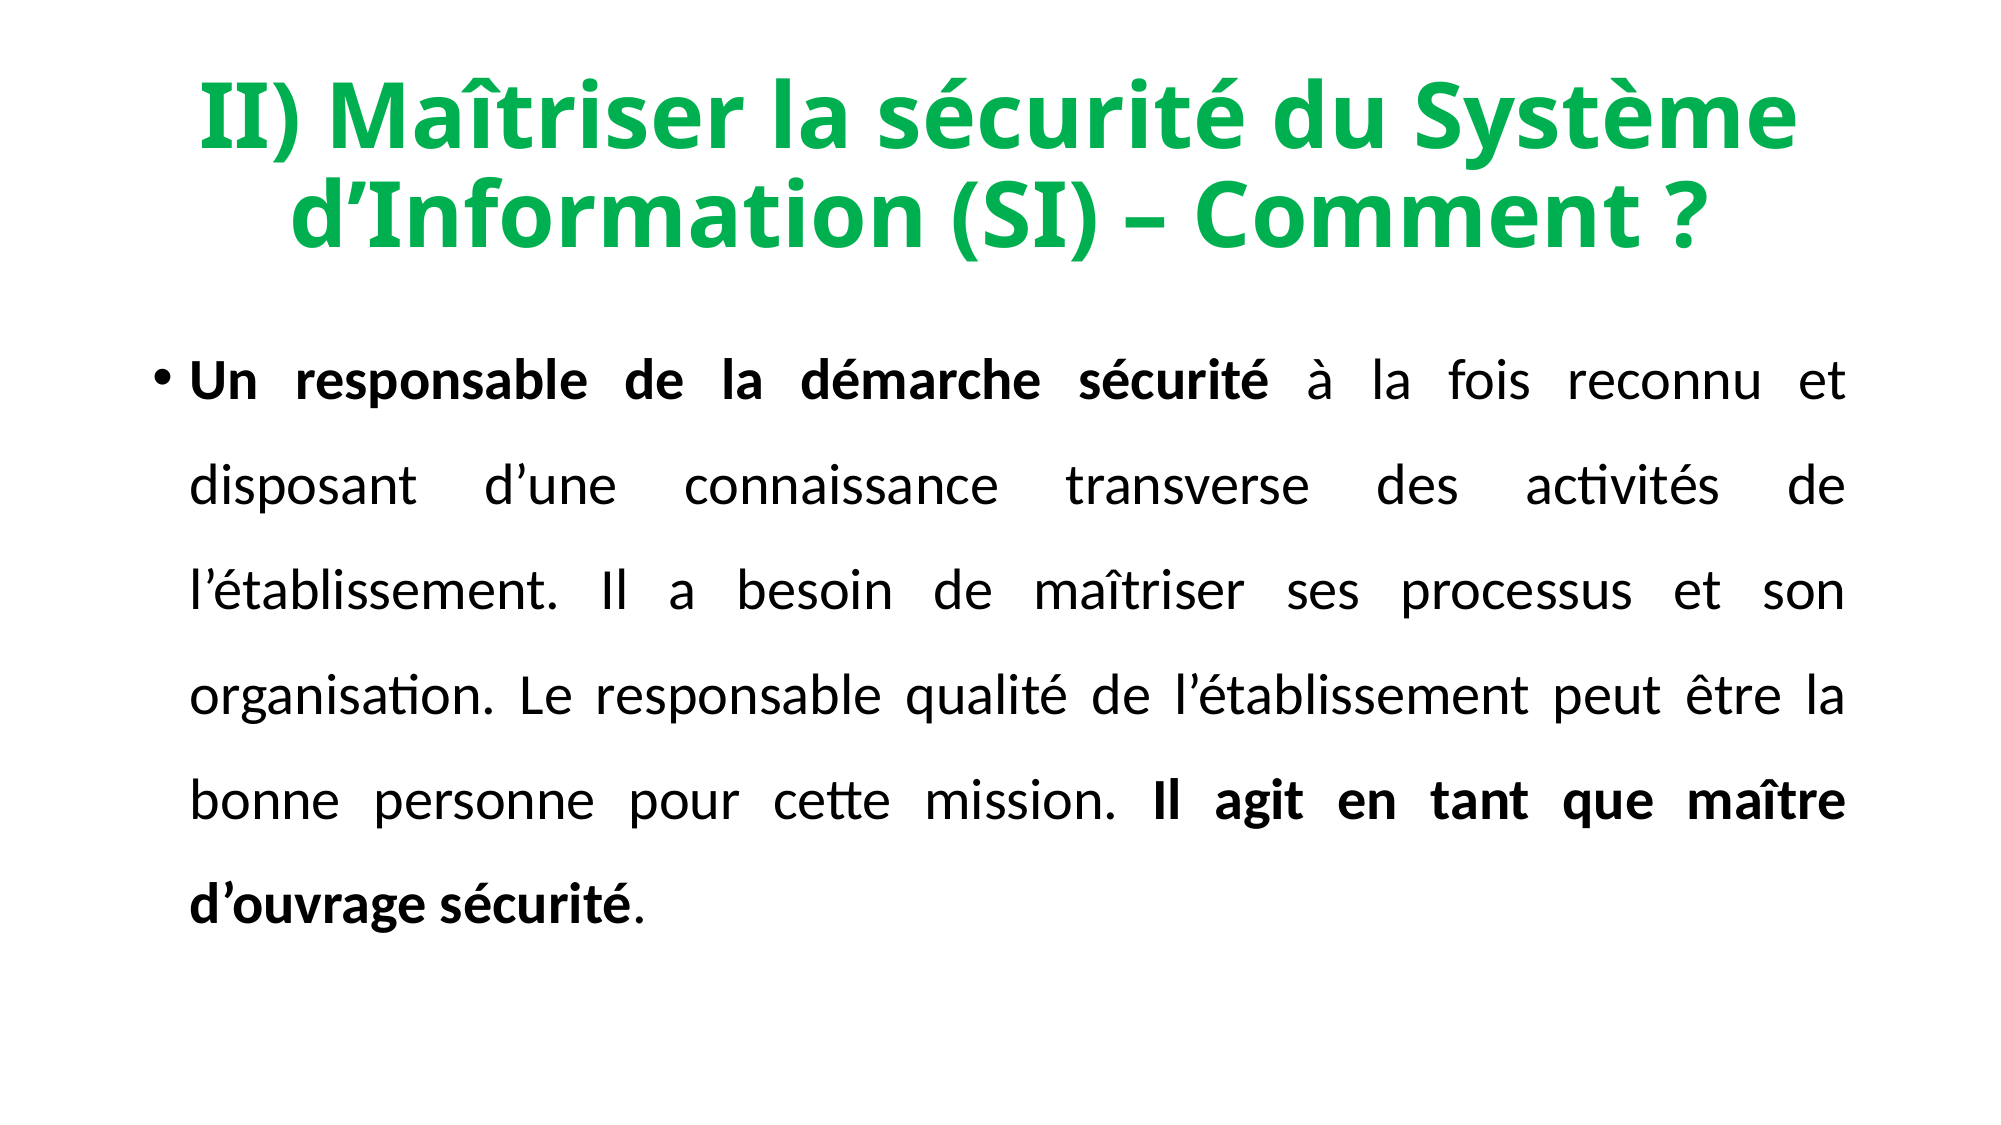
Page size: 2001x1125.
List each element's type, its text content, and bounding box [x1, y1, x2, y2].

title II) Maîtriser la sécurité du Système d’Information (SI) – Comment ? [137, 59, 1863, 278]
list Un responsable de la démarche sécurité à la fois reconnu et disposant d’une connaissance transverse des activités de l’établissement. Il a besoin de maîtriser ses processus et son organisation. Le responsable qualité de l’établissement peut être la bonne personne pour cette mission. Il agit en tant que maître d’ouvrage sécurité. [137, 299, 1863, 1014]
